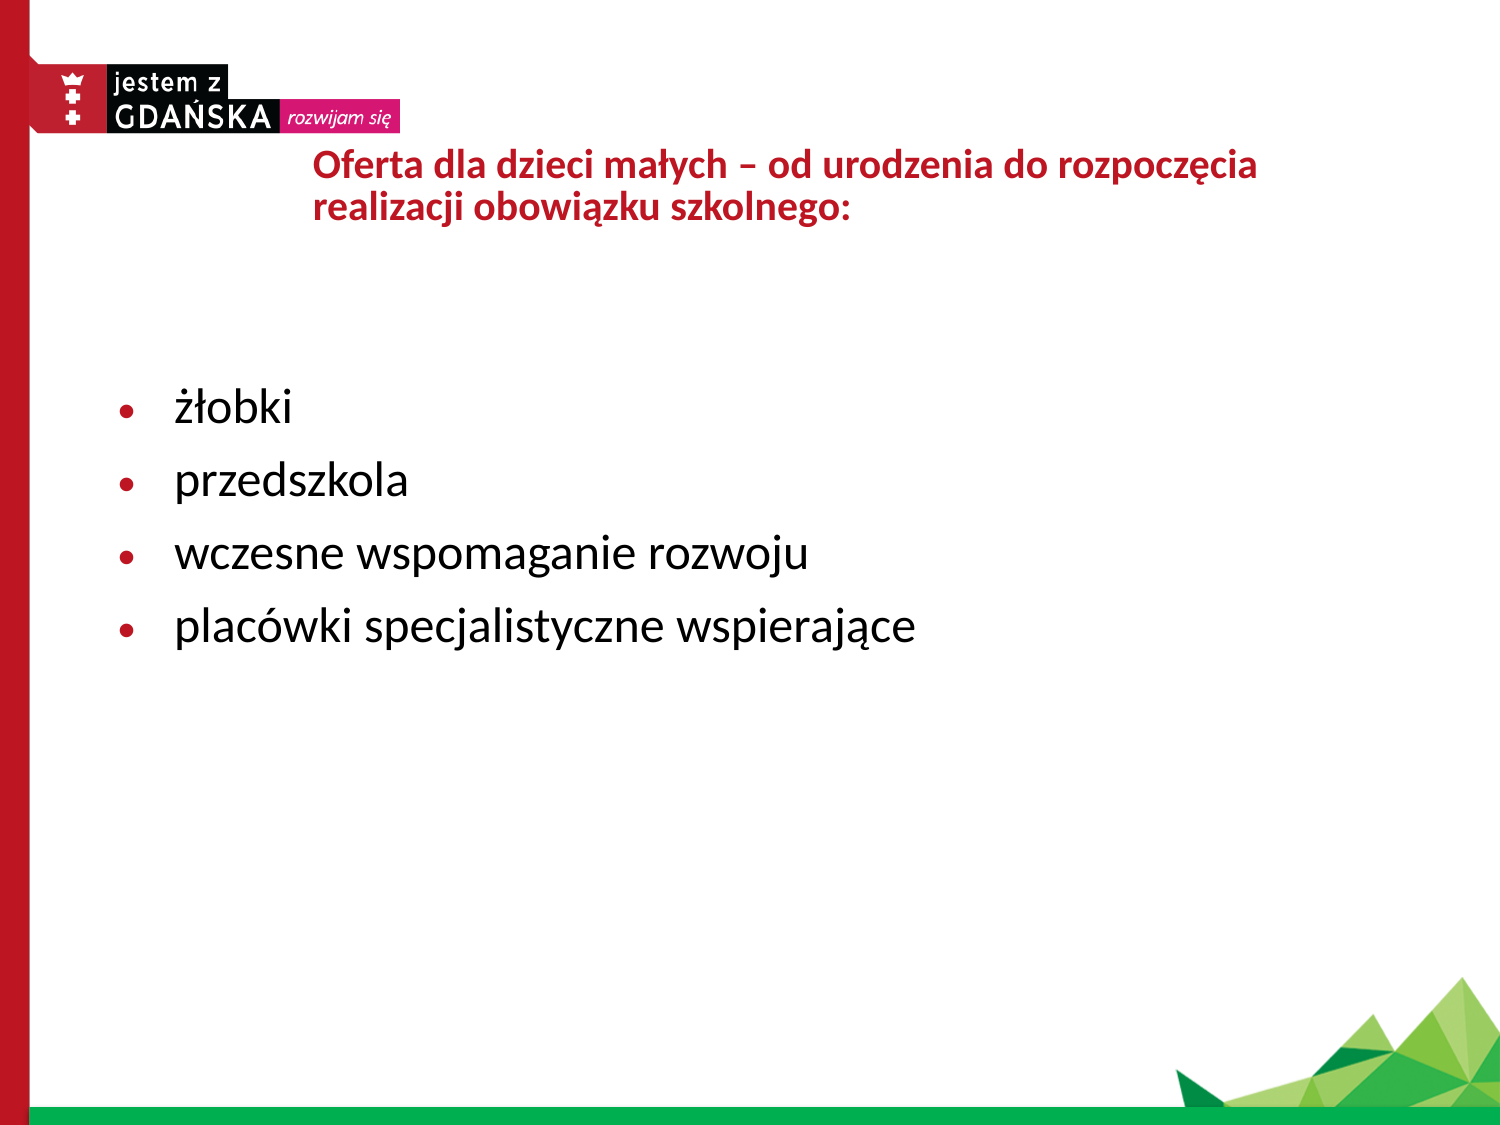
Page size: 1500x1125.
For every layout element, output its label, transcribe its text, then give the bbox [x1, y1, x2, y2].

picture [29, 55, 400, 134]
list żłobki przedszkola wczesne wspomaganie rozwoju placówki specjalistyczne wspierające [102, 366, 1377, 1125]
picture [0, 968, 102, 1125]
title Oferta dla dzieci małych – od urodzenia do rozpoczęcia realizacji obowiązku szkolnego: [297, 66, 1416, 313]
picture [1377, 968, 1500, 1107]
